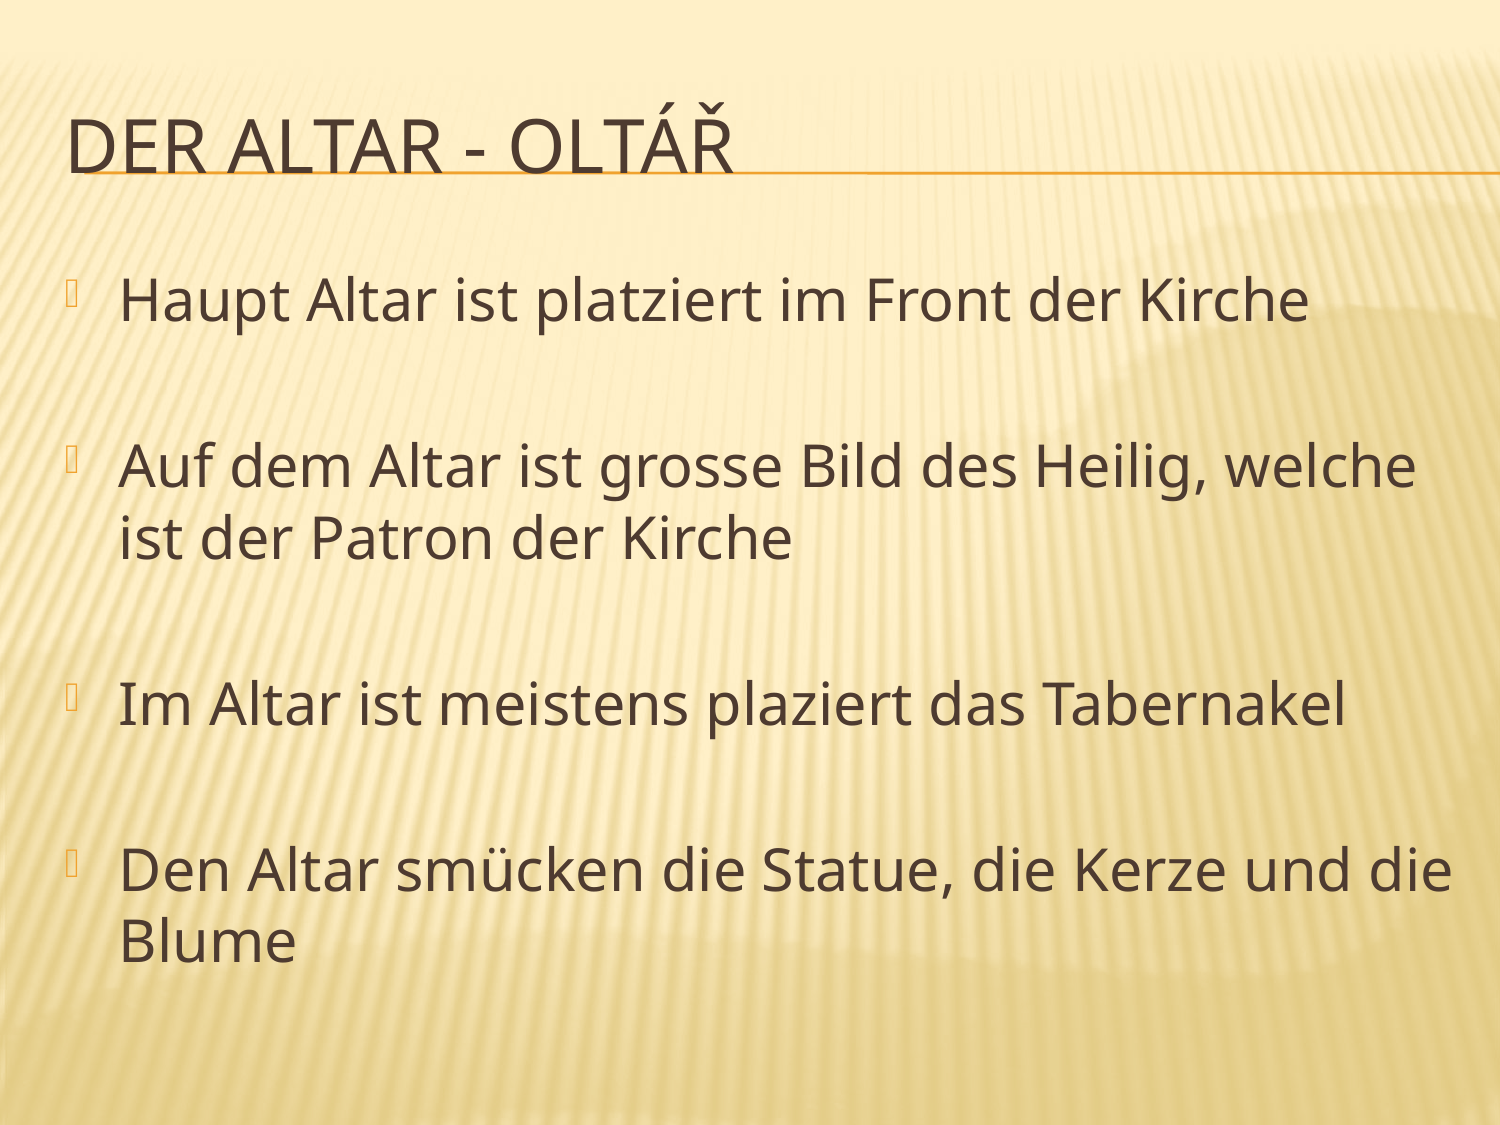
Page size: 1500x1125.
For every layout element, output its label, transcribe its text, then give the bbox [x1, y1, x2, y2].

list Haupt Altar ist platziert im Front der Kirche Auf dem Altar ist grosse Bild des Heilig, welche ist der Patron der Kirche Im Altar ist meistens plaziert das Tabernakel Den Altar smücken die Statue, die Kerze und die Blume [50, 254, 1475, 998]
title Der Altar - oltář [50, 75, 1475, 213]
